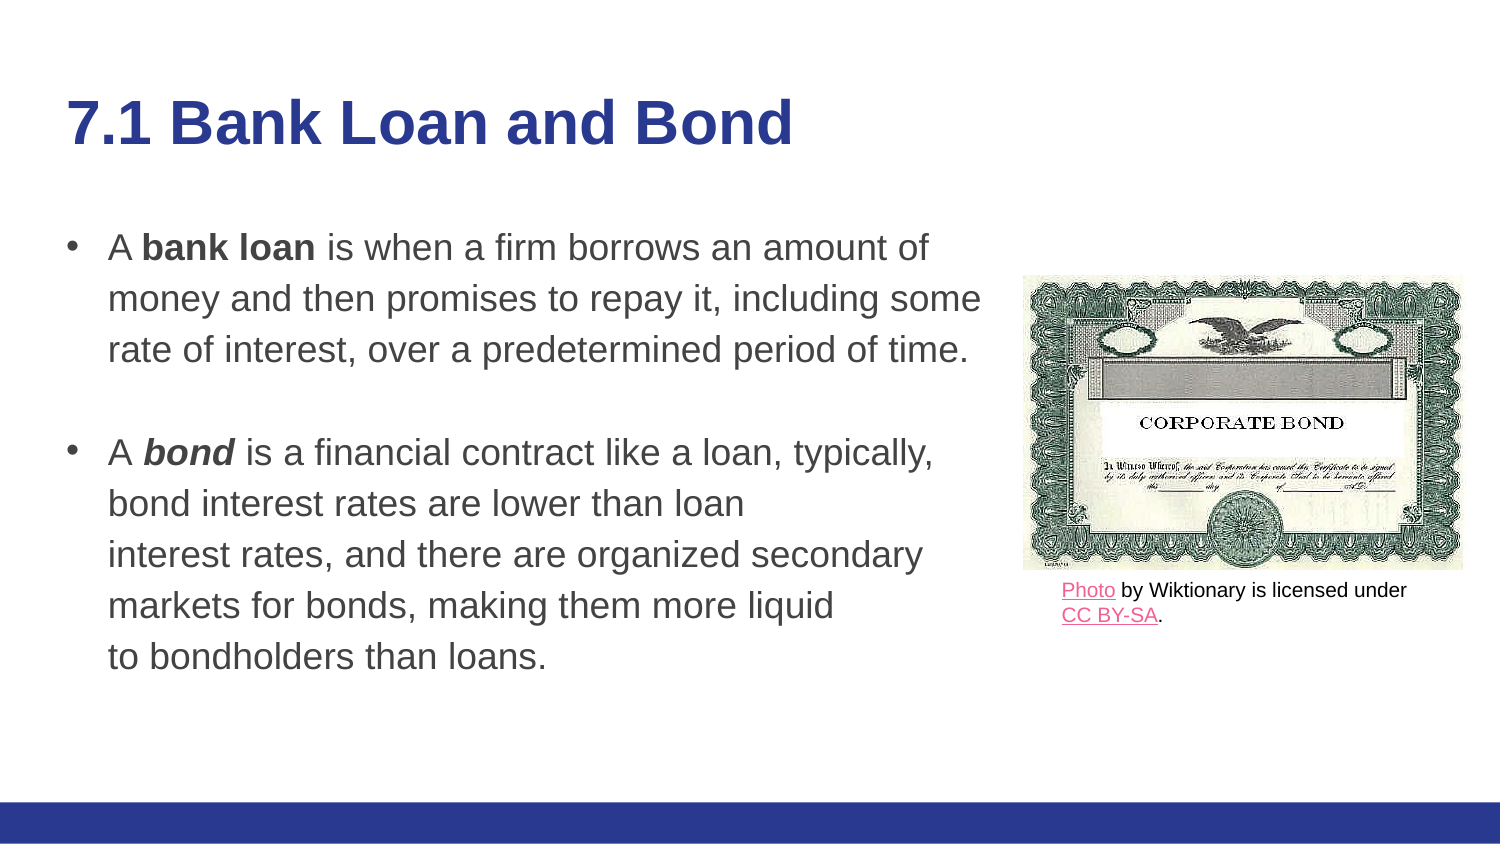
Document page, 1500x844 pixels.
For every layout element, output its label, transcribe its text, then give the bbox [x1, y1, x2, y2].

list A bank loan is when a firm borrows an amount of money and then promises to repay it, including some rate of interest, over a predetermined period of time. A bond is a financial contract like a loan, typically, bond interest rates are lower than loan interest rates, and there are organized secondary markets for bonds, making them more liquid to bondholders than loans. [51, 201, 999, 750]
text_box Photo by Wiktionary is licensed under CC BY-SA. [1046, 569, 1490, 606]
title 7.1 Bank Loan and Bond [51, 67, 1449, 167]
picture [1023, 274, 1468, 571]
